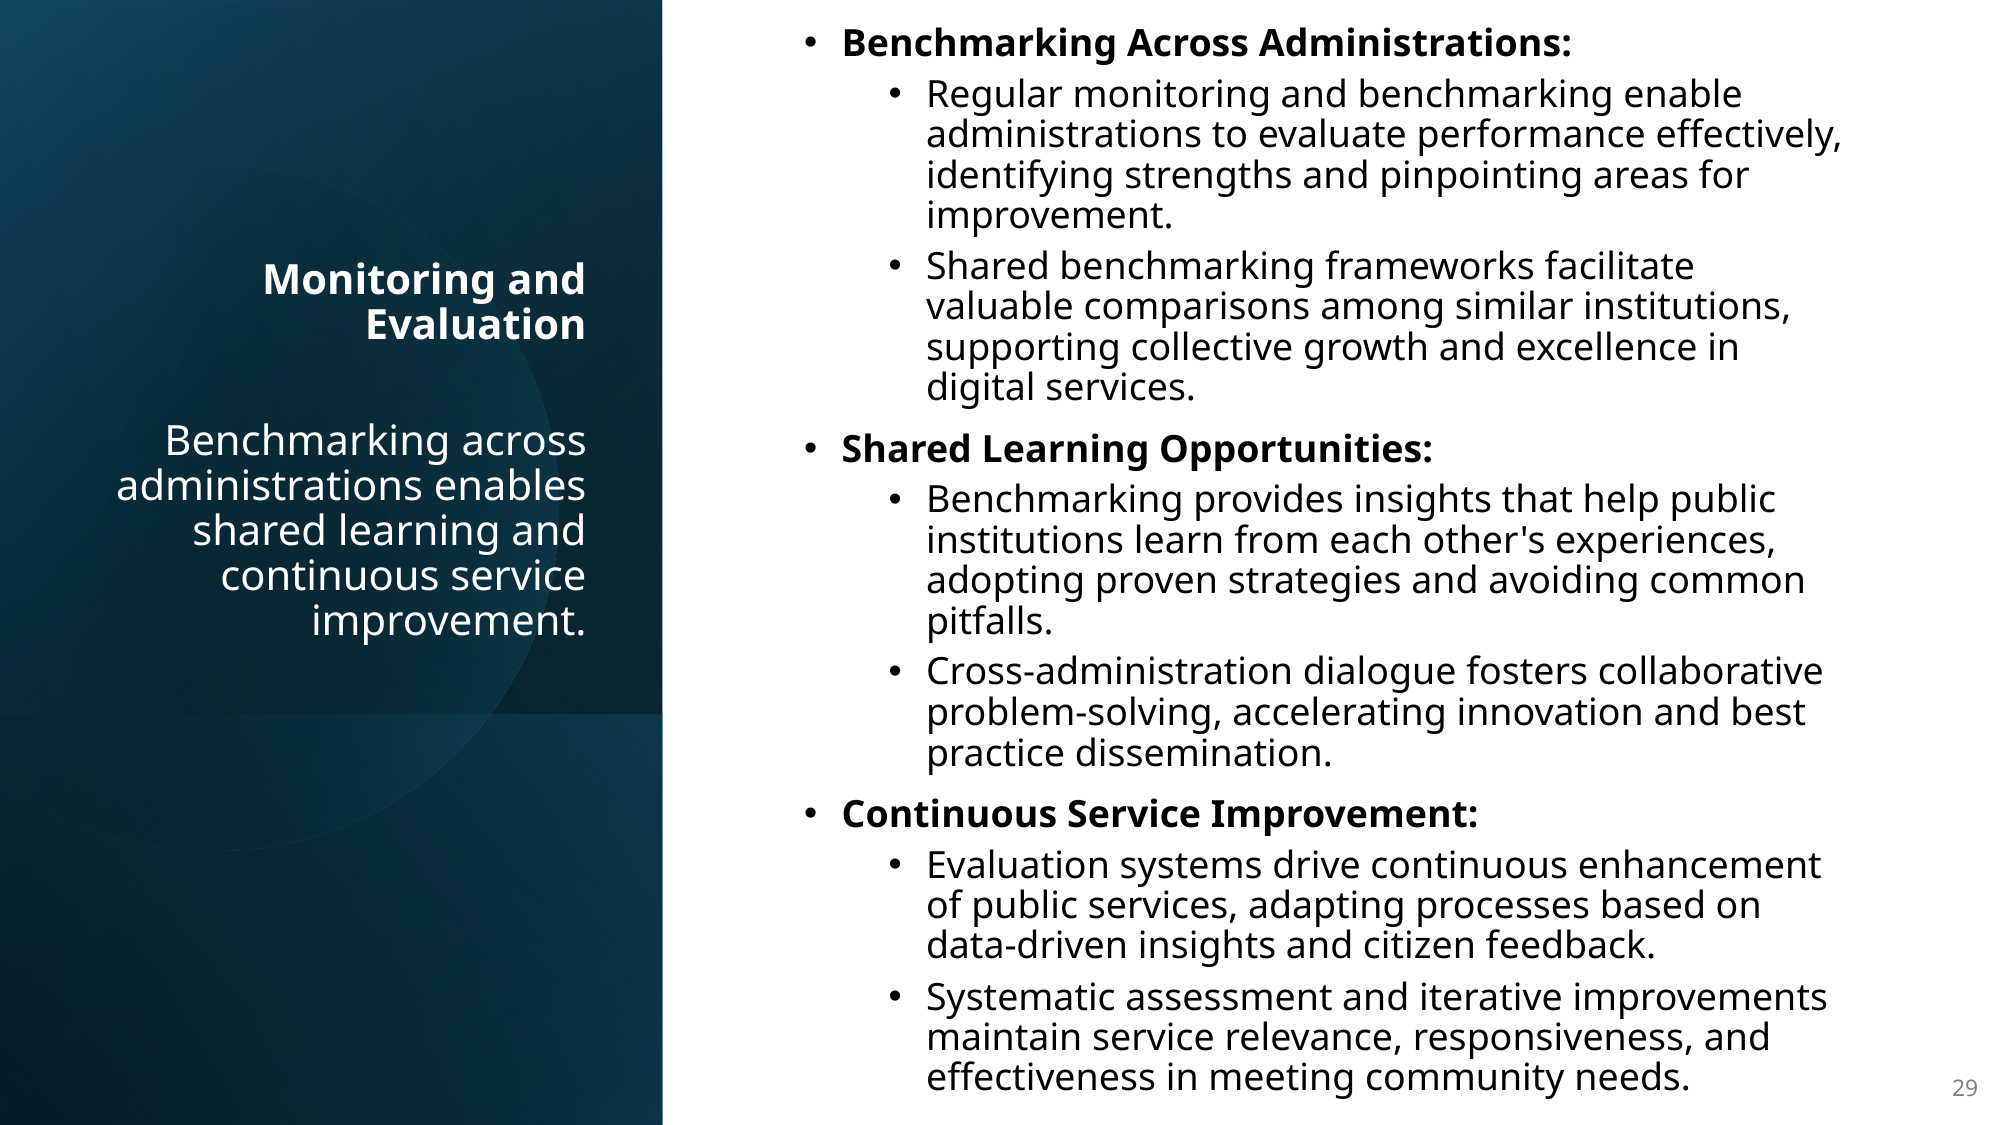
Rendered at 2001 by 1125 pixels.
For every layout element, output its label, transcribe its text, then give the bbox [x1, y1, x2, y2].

list Benchmarking Across Administrations: Regular monitoring and benchmarking enable administrations to evaluate performance effectively, identifying strengths and pinpointing areas for improvement. Shared benchmarking frameworks facilitate valuable comparisons among similar institutions, supporting collective growth and excellence in digital services. Shared Learning Opportunities: Benchmarking provides insights that help public institutions learn from each other's experiences, adopting proven strategies and avoiding common pitfalls. Cross-administration dialogue fosters collaborative problem-solving, accelerating innovation and best practice dissemination. Continuous Service Improvement: Evaluation systems drive continuous enhancement of public services, adapting processes based on data-driven insights and citizen feedback. Systematic assessment and iterative improvements maintain service relevance, responsiveness, and effectiveness in meeting community needs. [789, 106, 1865, 1017]
text_box Monitoring and Evaluation Benchmarking across administrations enables shared learning and continuous service improvement. [76, 96, 602, 652]
text_box [664, 0, 2000, 1125]
slide_number 29 [1920, 1058, 1994, 1119]
text_box [0, 0, 664, 1125]
